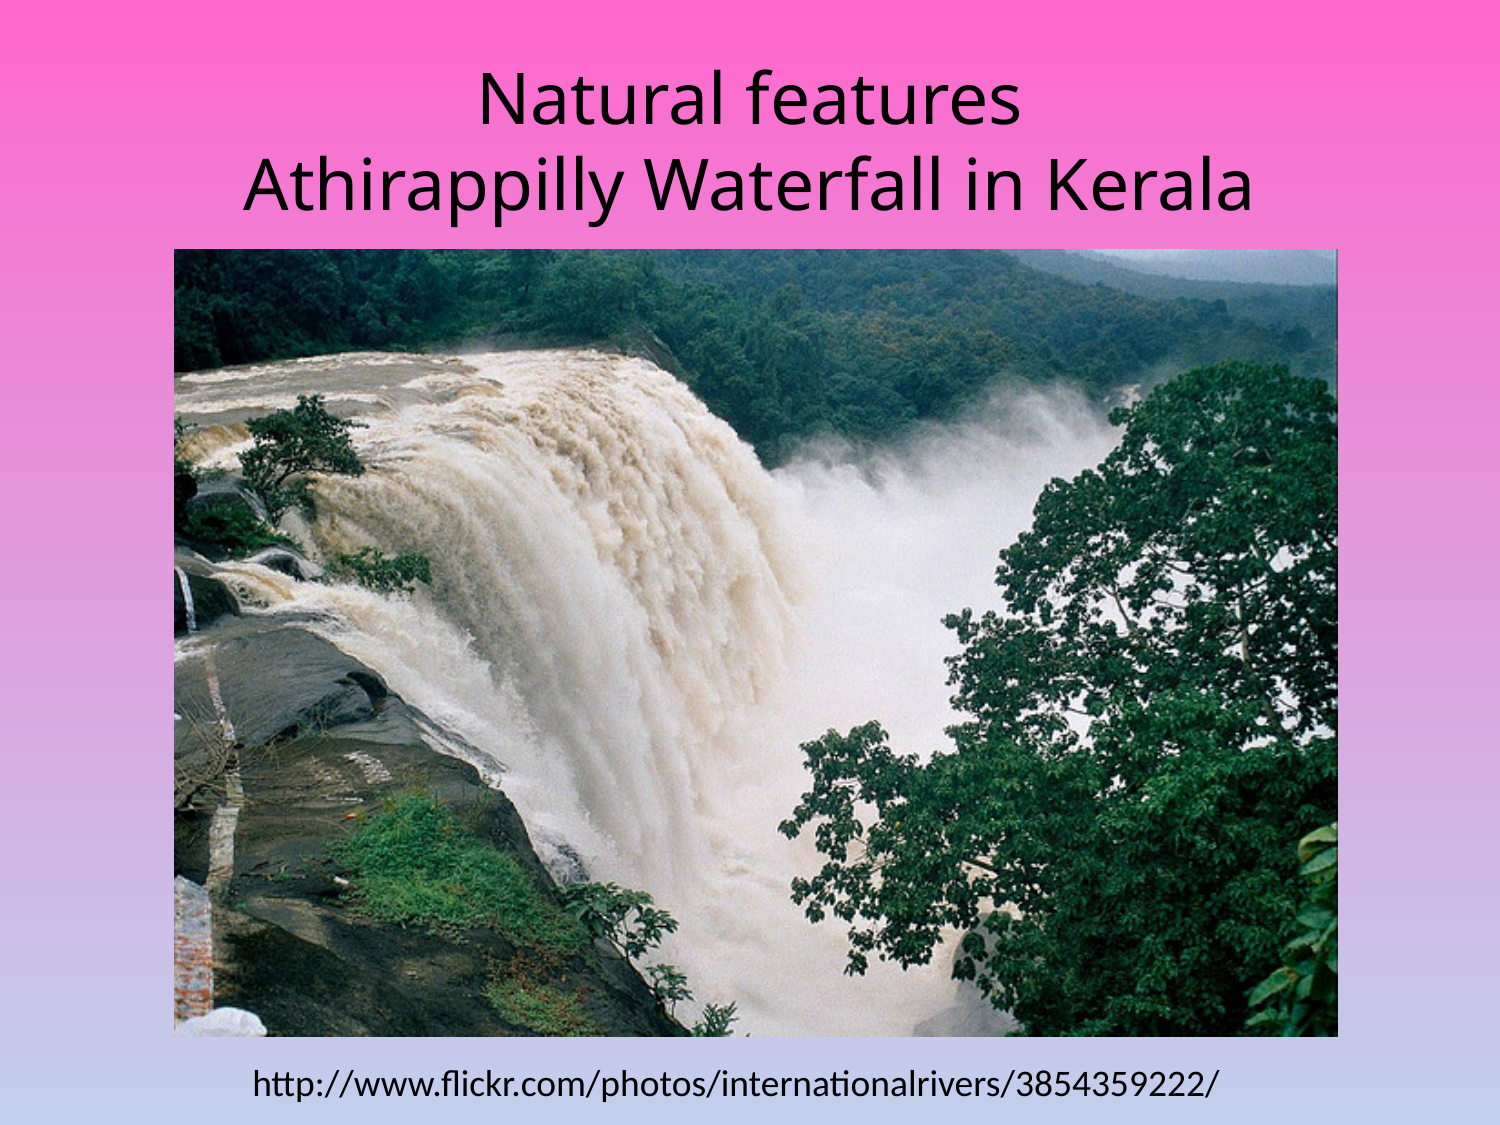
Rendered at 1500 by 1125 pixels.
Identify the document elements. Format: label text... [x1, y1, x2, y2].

picture [366, 249, 377, 258]
text_box http://www.flickr.com/photos/internationalrivers/3854359222/ [237, 1051, 1313, 1112]
title Natural features Athirappilly Waterfall in Kerala [75, 45, 1425, 233]
picture [174, 249, 1338, 1037]
